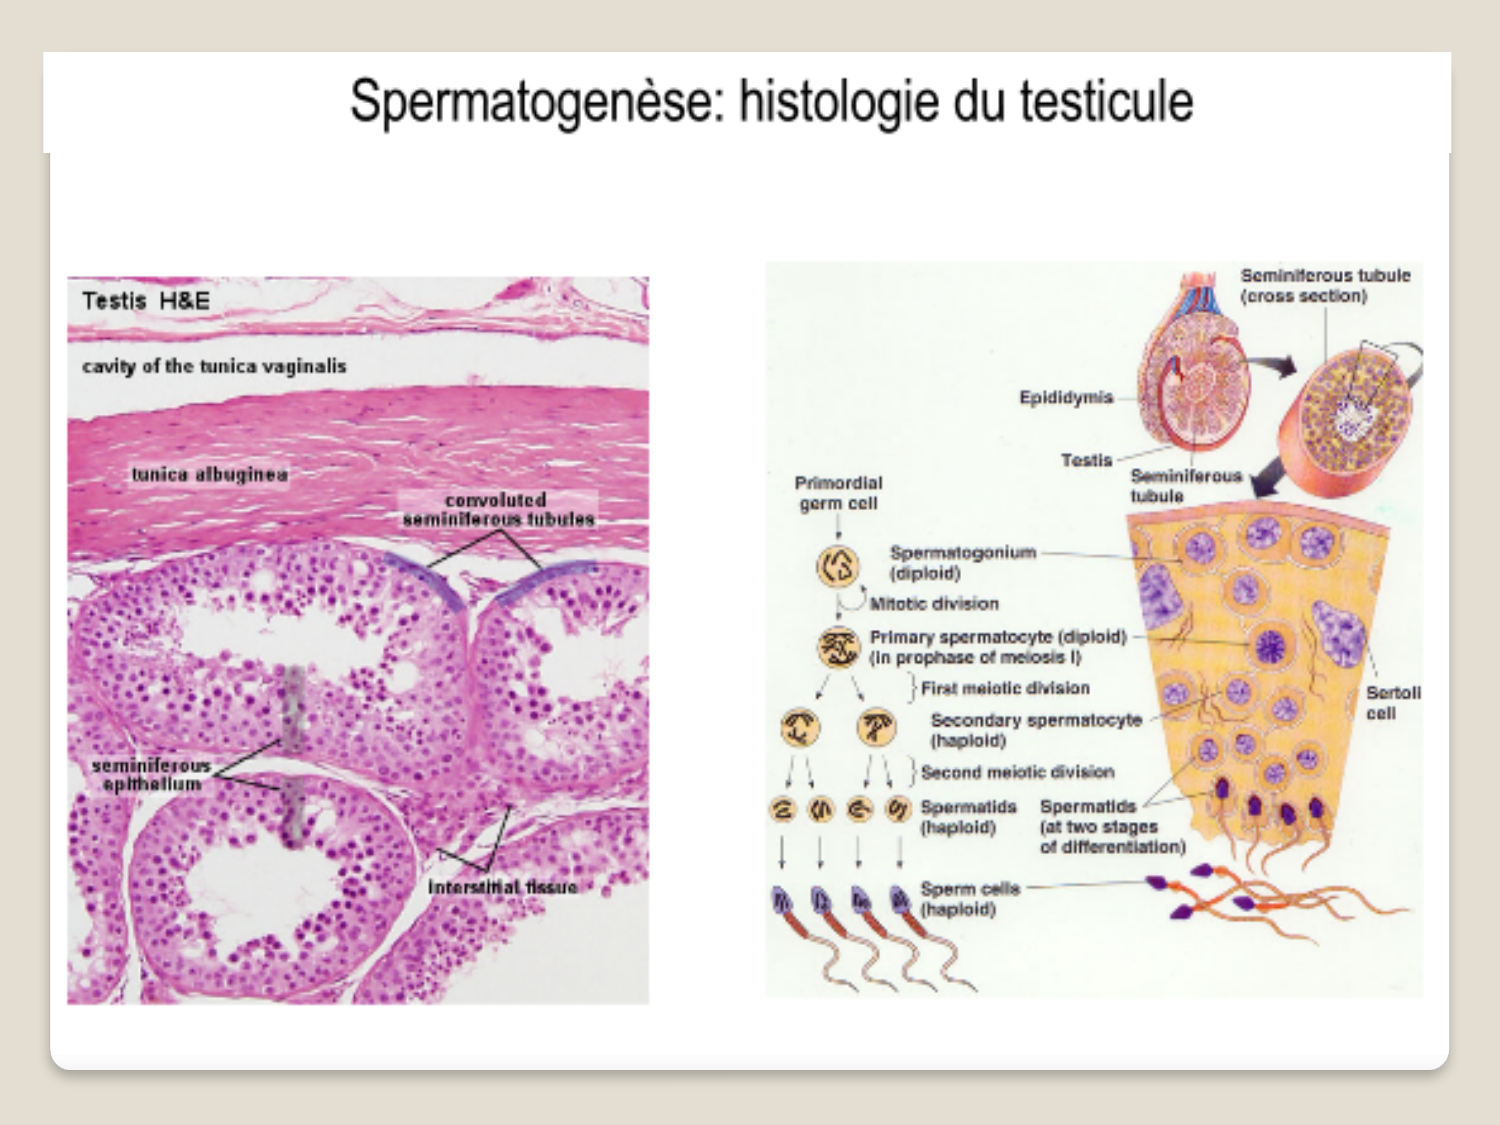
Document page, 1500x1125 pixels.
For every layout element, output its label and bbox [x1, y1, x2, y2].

picture [52, 234, 1446, 1048]
picture [43, 52, 1452, 153]
